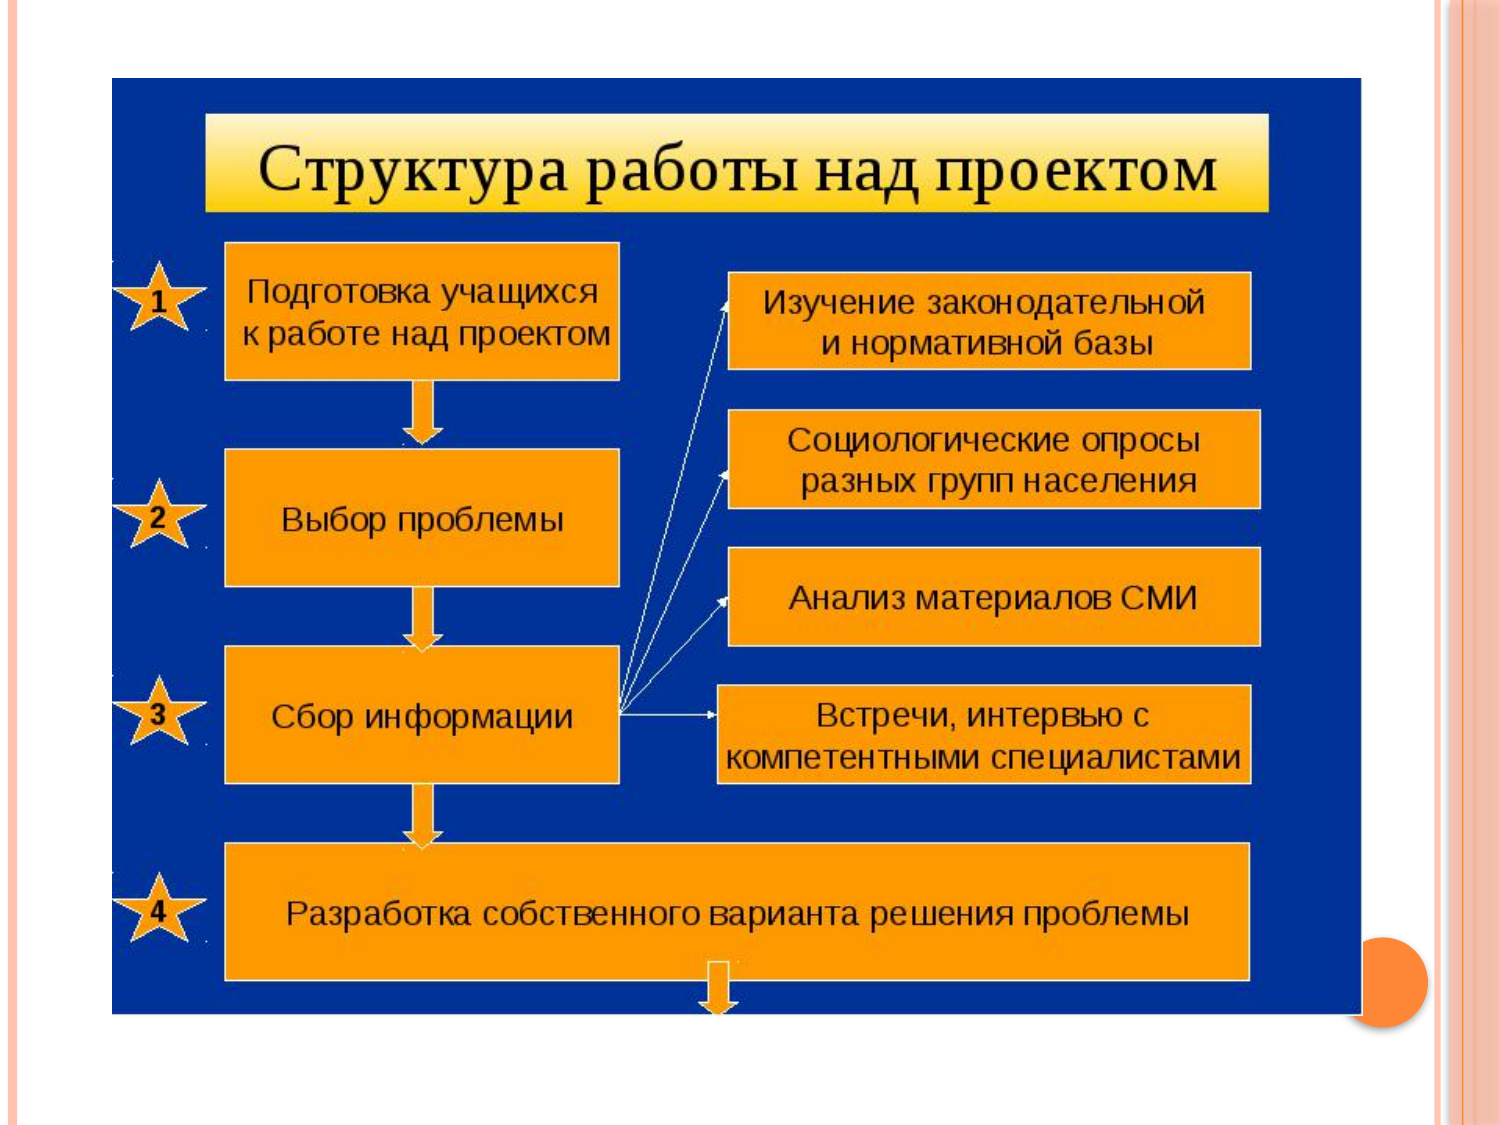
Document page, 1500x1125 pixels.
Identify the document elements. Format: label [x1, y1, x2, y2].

picture [111, 77, 1363, 1017]
